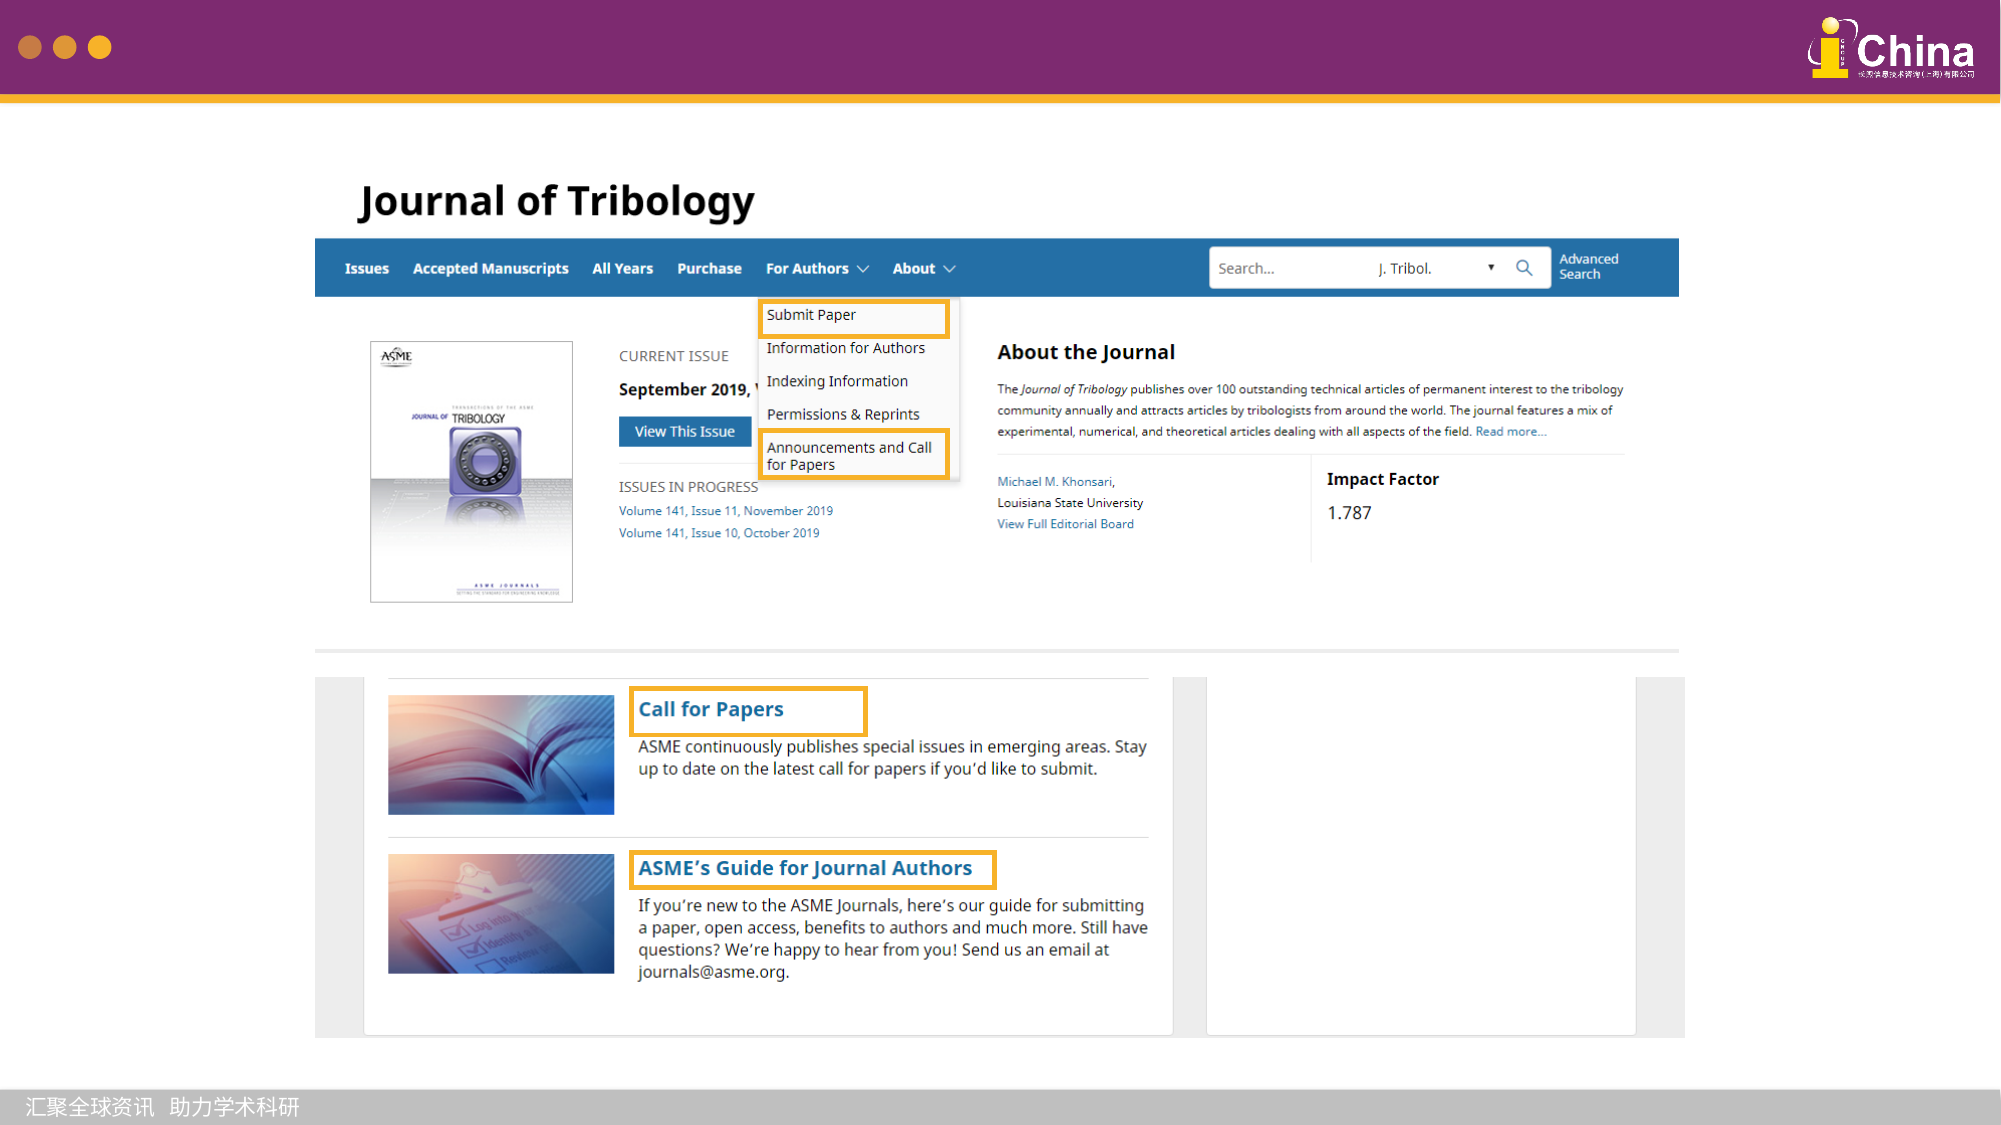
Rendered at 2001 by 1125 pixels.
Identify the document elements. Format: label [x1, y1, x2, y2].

picture [314, 676, 1687, 1039]
picture [314, 172, 1680, 654]
picture [1805, 15, 1976, 79]
